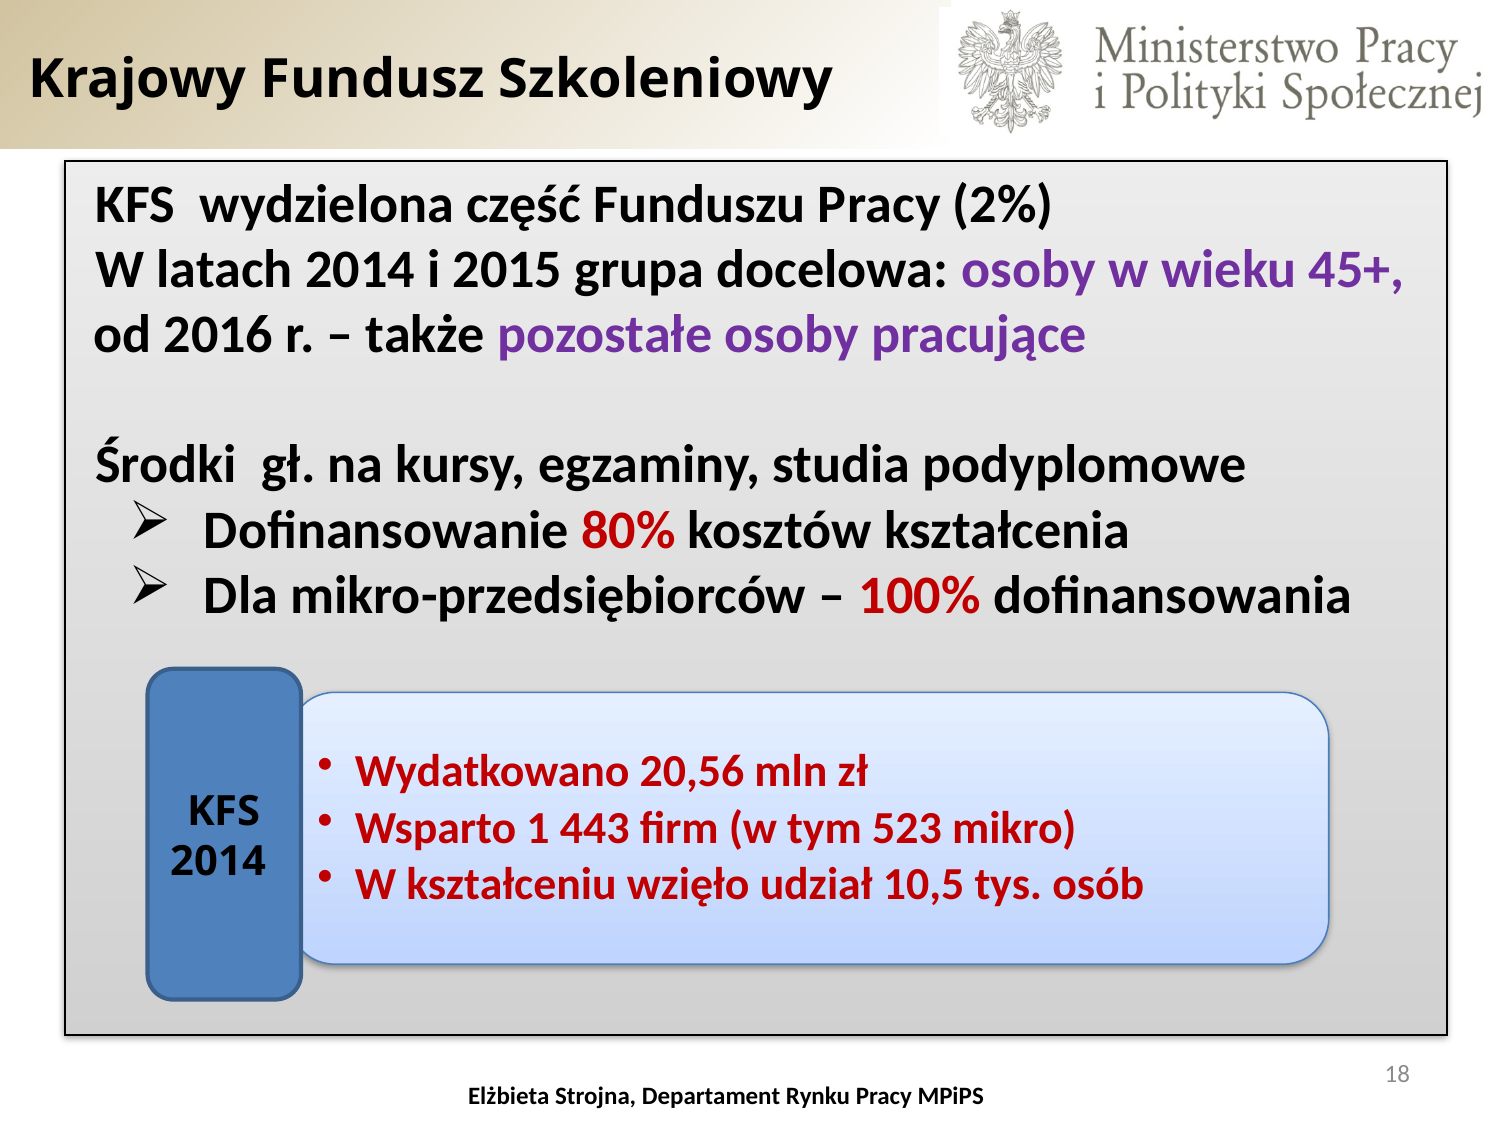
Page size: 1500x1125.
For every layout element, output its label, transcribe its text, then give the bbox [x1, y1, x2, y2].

title Krajowy Fundusz Szkoleniowy [0, 0, 951, 150]
text_box KFS 2014 [145, 666, 304, 1002]
list KFS wydzielona część Funduszu Pracy (2%) W latach 2014 i 2015 grupa docelowa: osoby w wieku 45+, od 2016 r. – także pozostałe osoby pracujące Środki gł. na kursy, egzaminy, studia podyplomowe Dofinansowanie 80% kosztów kształcenia Dla mikro-przedsiębiorców – 100% dofinansowania [64, 160, 1448, 1036]
picture [938, 6, 1500, 135]
footer Elżbieta Strojna, Departament Rynku Pracy MPiPS [324, 1065, 1128, 1125]
slide_number 18 [1074, 1042, 1425, 1103]
text_box Wydatkowano 20,56 mln zł Wsparto 1 443 firm (w tym 523 mikro) W kształceniu wzięło udział 10,5 tys. osób [304, 691, 1330, 965]
